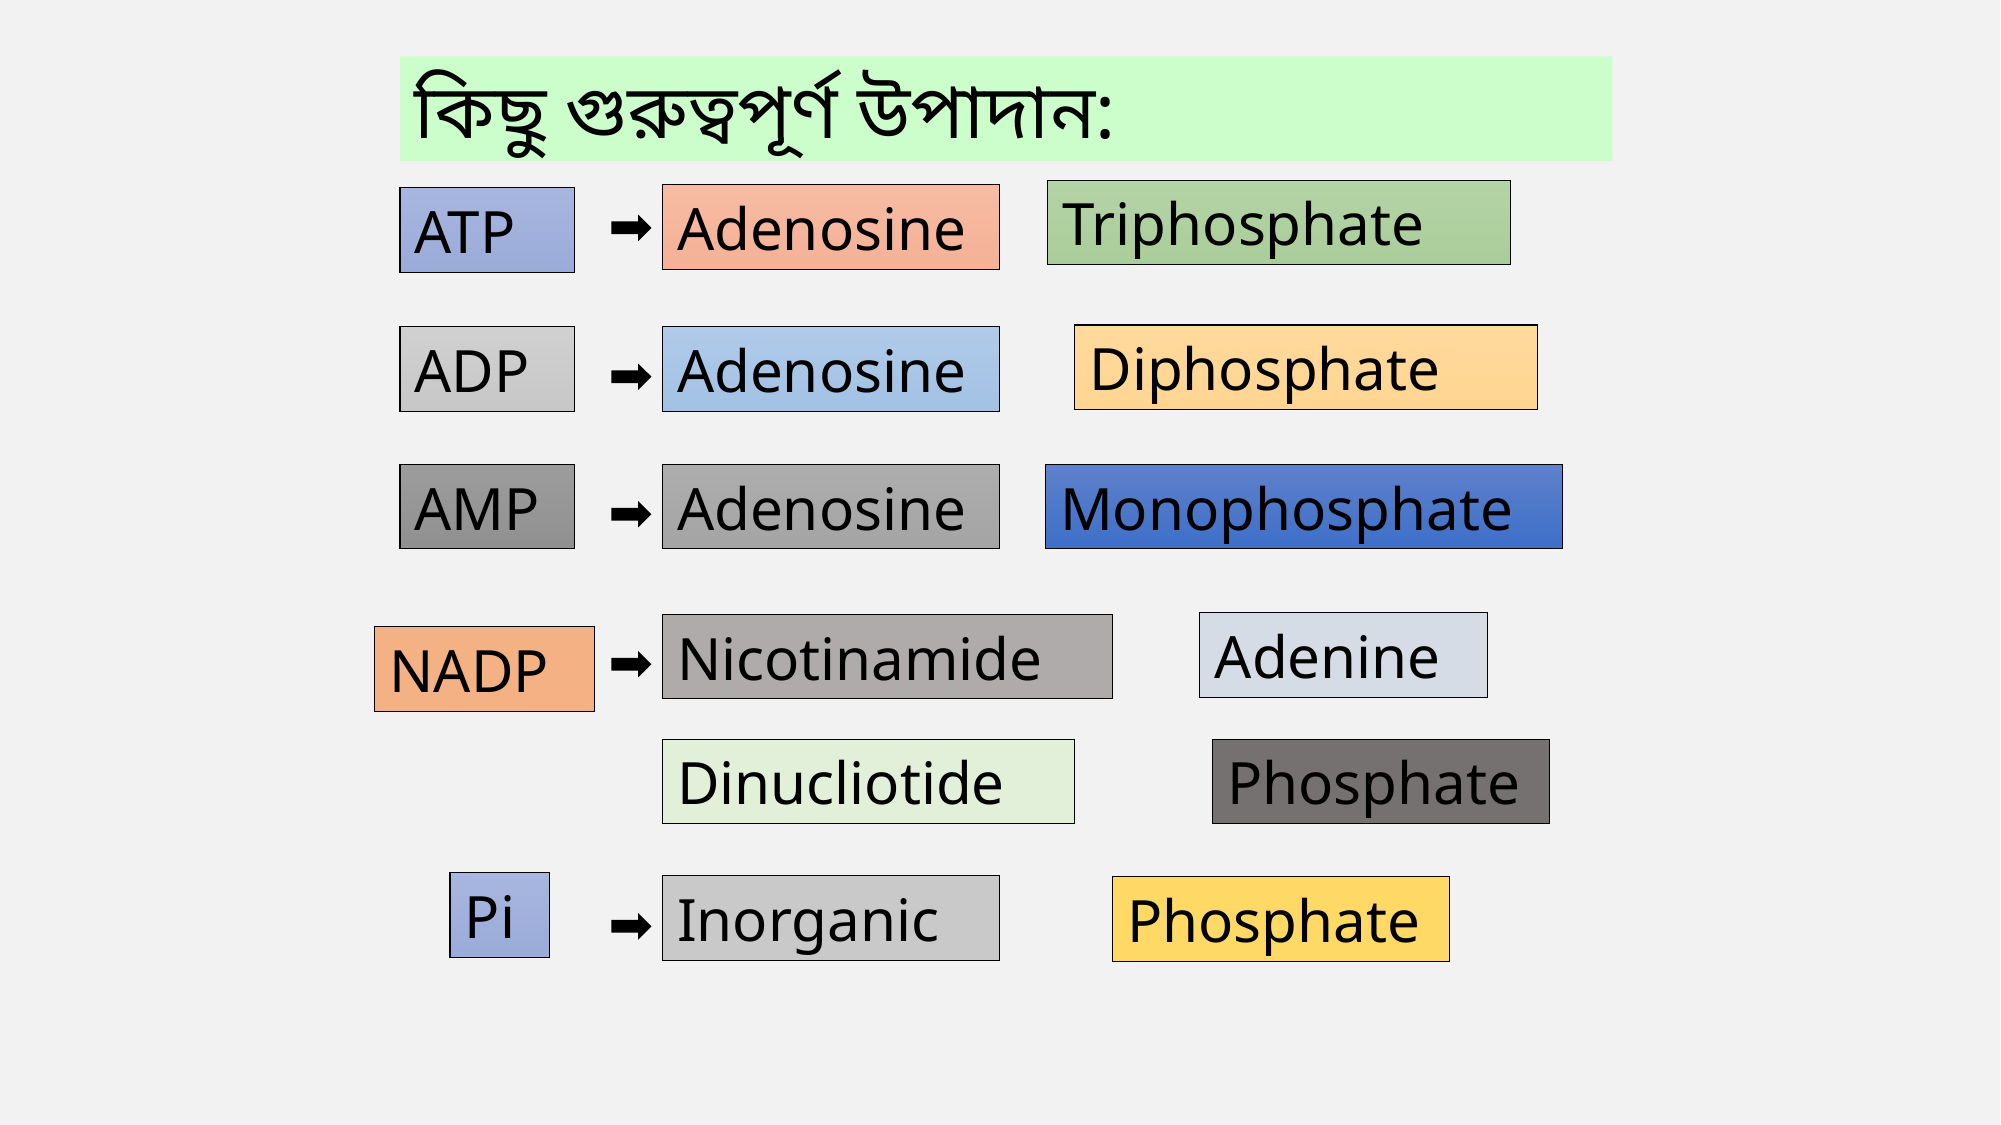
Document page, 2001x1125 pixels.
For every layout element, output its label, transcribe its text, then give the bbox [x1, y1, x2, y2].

text_box ADP [399, 326, 575, 412]
text_box Adenine [1199, 612, 1488, 698]
text_box Adenosine [662, 184, 1000, 270]
text_box Dinucliotide [662, 739, 1075, 824]
text_box AMP [399, 464, 575, 549]
text_box Diphosphate [1074, 324, 1538, 410]
text_box ATP [399, 187, 575, 273]
text_box Adenosine [662, 464, 1000, 549]
text_box Inorganic [662, 875, 1000, 961]
text_box Phosphate [1212, 739, 1550, 824]
text_box [611, 363, 652, 390]
text_box Monophosphate [1045, 464, 1563, 549]
text_box [611, 913, 652, 940]
text_box Nicotinamide [662, 614, 1113, 699]
text_box কিছু গুরুত্বপূর্ণ উপাদান: [399, 55, 1613, 162]
text_box Pi [449, 872, 550, 958]
text_box [611, 651, 652, 678]
text_box [611, 501, 652, 528]
text_box Phosphate [1112, 876, 1450, 962]
text_box Adenosine [662, 326, 1000, 412]
text_box Triphosphate [1047, 180, 1511, 265]
text_box [611, 214, 652, 242]
text_box NADP [374, 626, 595, 712]
